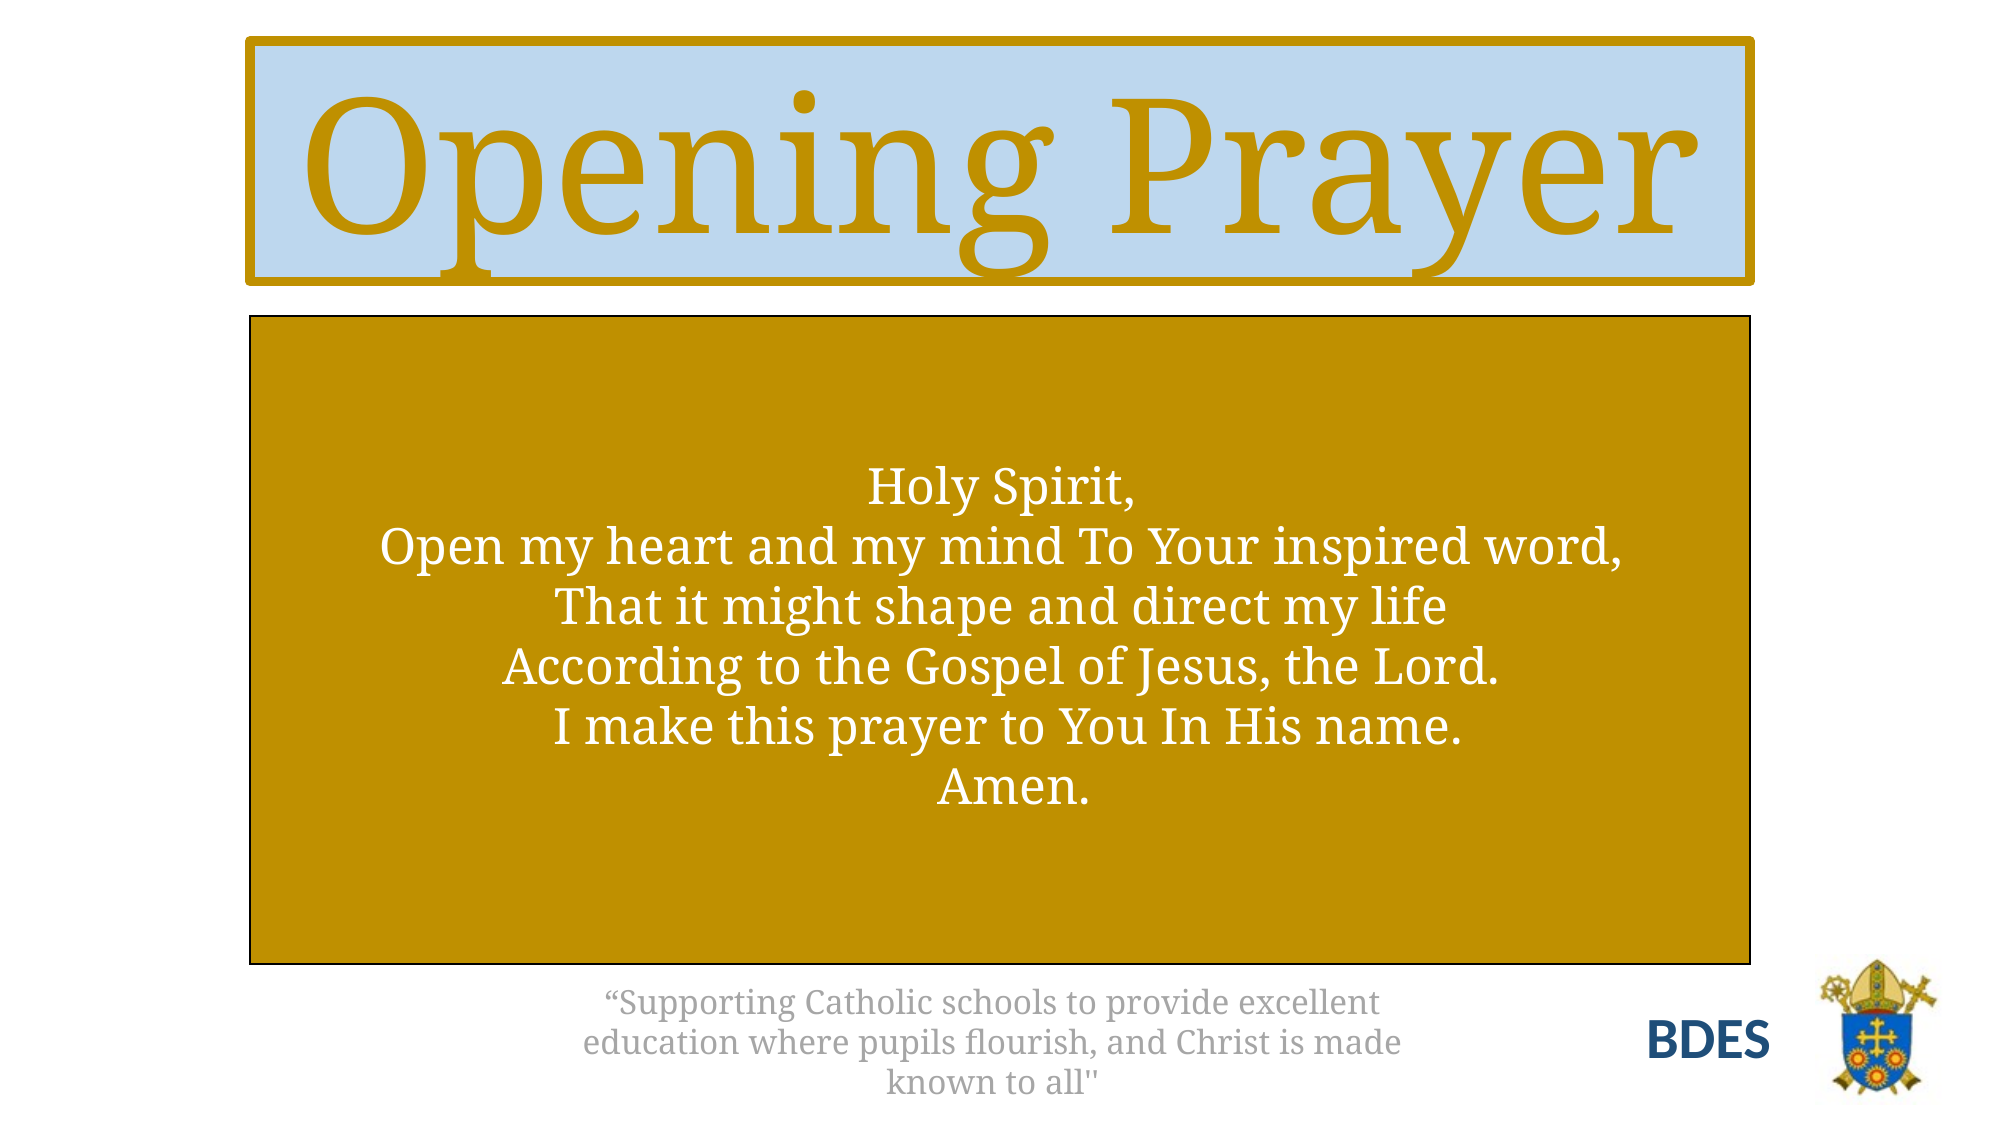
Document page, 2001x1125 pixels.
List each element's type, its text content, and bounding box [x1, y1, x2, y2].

text_box Holy Spirit, Open my heart and my mind To Your inspired word, That it might shape and direct my life According to the Gospel of Jesus, the Lord. I make this prayer to You In His name. Amen. [257, 447, 1758, 823]
footer “Supporting Catholic schools to provide excellent education where pupils flourish, and Christ is made known to all'' [544, 976, 1442, 1106]
picture [1815, 954, 1943, 1105]
text_box Opening Prayer [249, 40, 1750, 282]
text_box BDES [1631, 992, 1815, 1078]
text_box [249, 315, 1751, 965]
